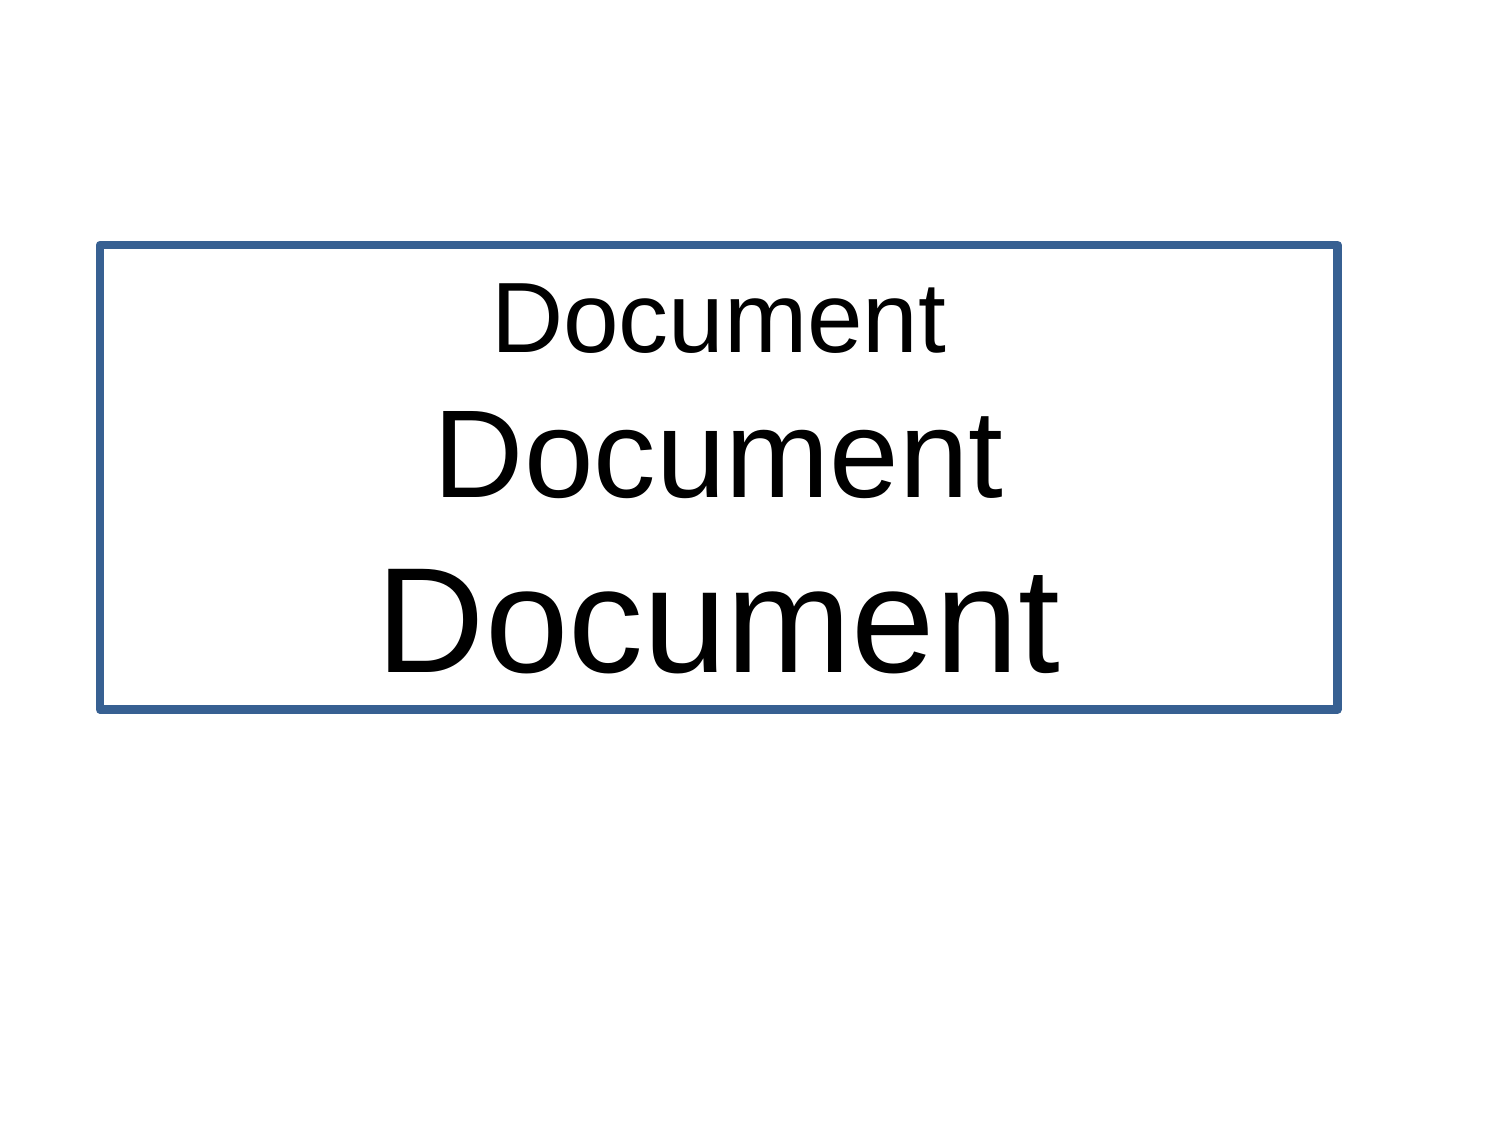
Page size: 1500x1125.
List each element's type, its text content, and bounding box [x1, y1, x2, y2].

text_box Document Document Document [99, 244, 1338, 710]
